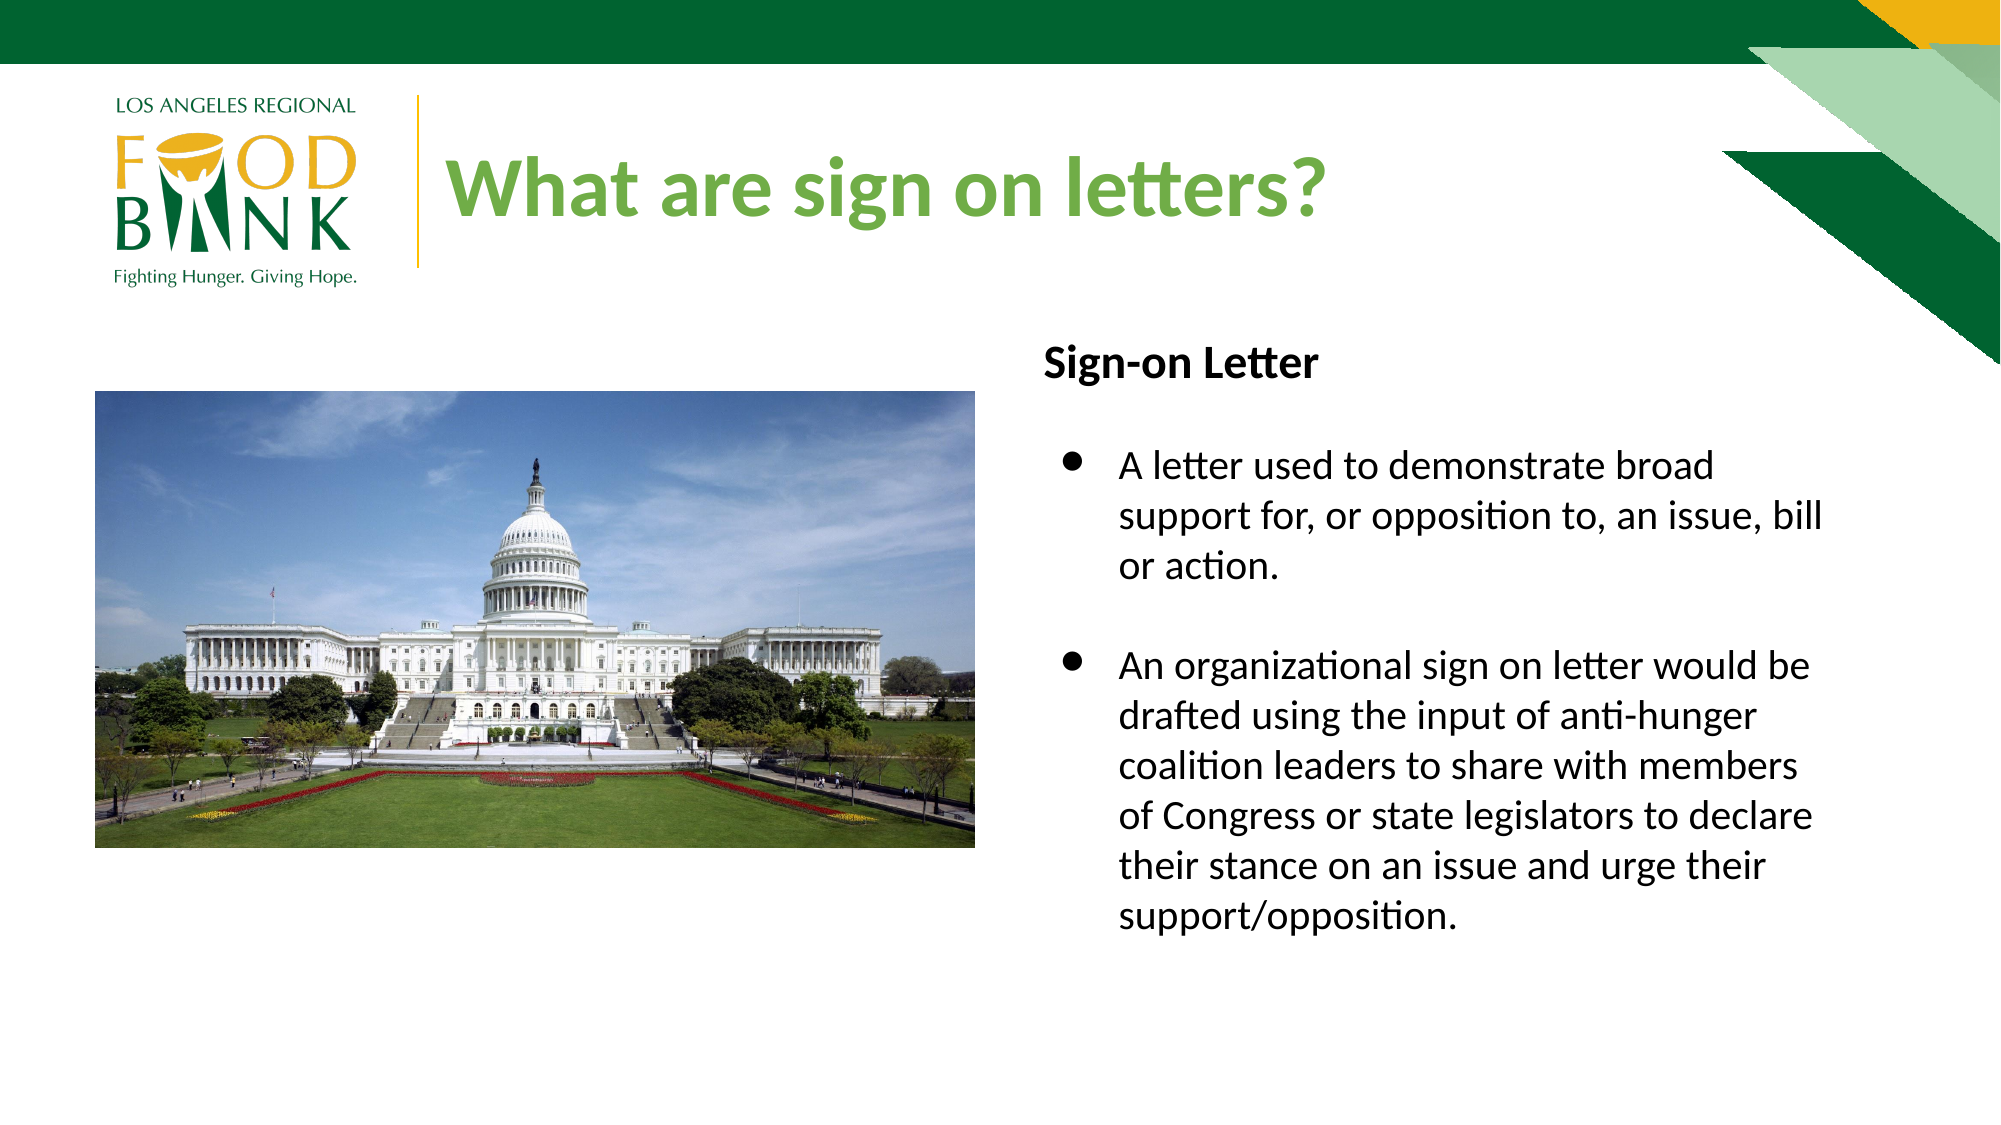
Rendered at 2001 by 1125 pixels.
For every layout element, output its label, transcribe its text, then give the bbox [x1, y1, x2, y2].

picture [0, 0, 2001, 371]
list What are sign on letters? [430, 151, 1796, 382]
text_box Sign-on Letter A letter used to demonstrate broad support for, or opposition to, an issue, bill or action. An organizational sign on letter would be drafted using the input of anti-hunger coalition leaders to share with members of Congress or state legislators to declare their stance on an issue and urge their support/opposition. [1028, 315, 1846, 1000]
picture [95, 391, 976, 848]
